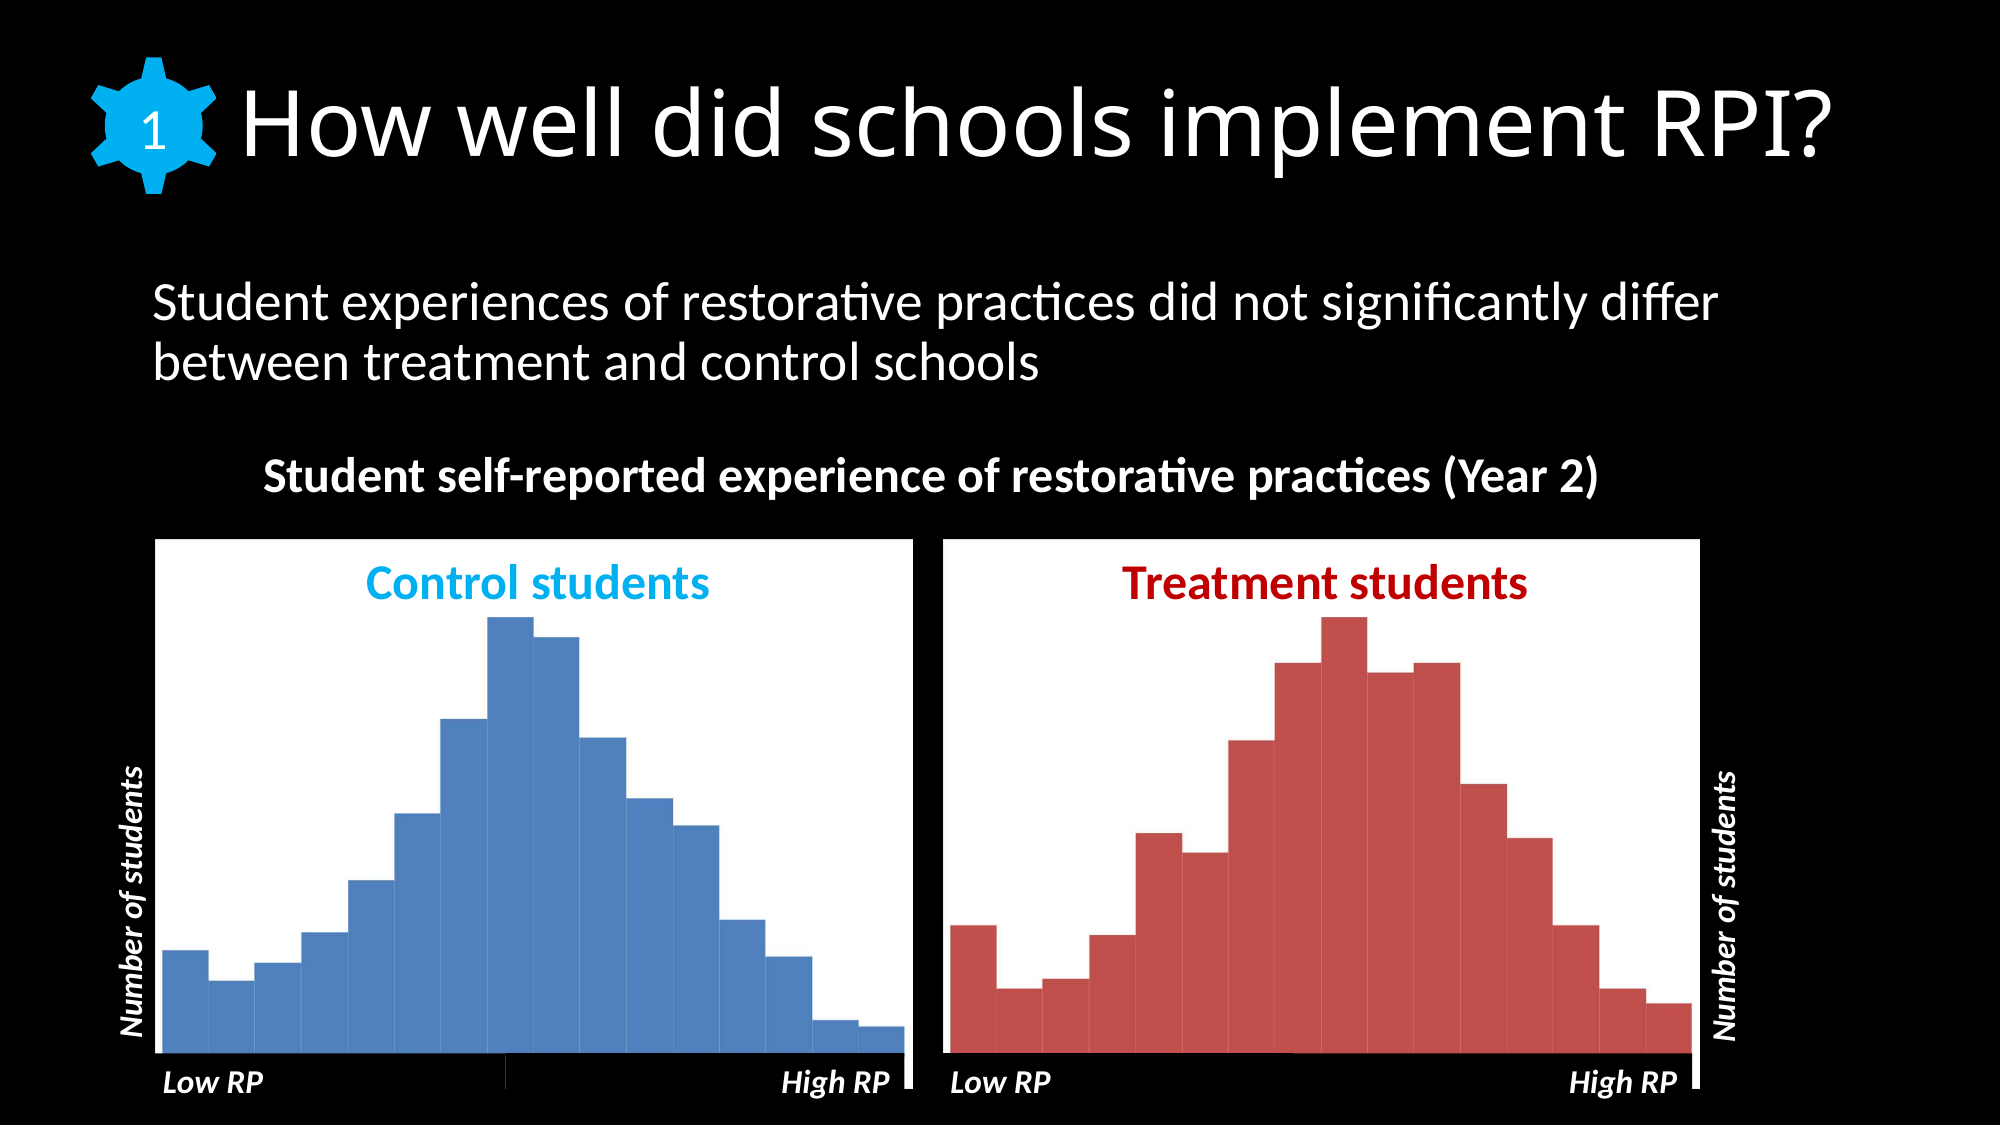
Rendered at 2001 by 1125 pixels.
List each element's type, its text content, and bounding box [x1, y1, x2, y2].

picture [99, 479, 1765, 1125]
text_box 1 [90, 57, 217, 195]
list Student experiences of restorative practices did not significantly differ between treatment and control schools [137, 265, 1863, 979]
title How well did schools implement RPI? [223, 10, 2000, 244]
text_box Student self-reported experience of restorative practices (Year 2) [248, 435, 1692, 479]
